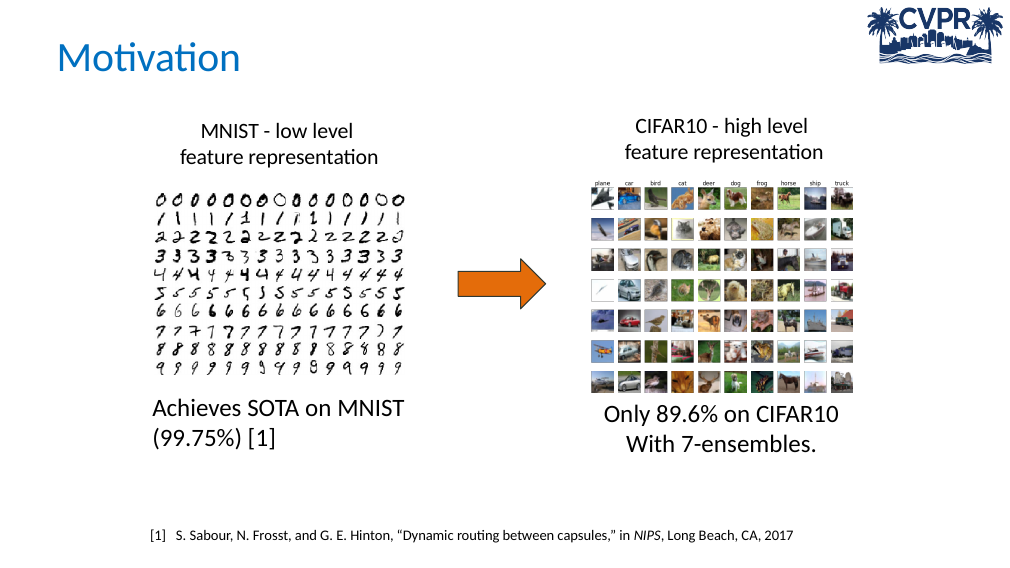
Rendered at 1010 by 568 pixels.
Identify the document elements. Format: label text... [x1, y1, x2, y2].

picture [867, 7, 1010, 64]
text_box [1] S. Sabour, N. Frosst, and G. E. Hinton, “Dynamic routing between capsules,” in NIPS, Long Beach, CA, 2017 [135, 518, 812, 564]
text_box Only 89.6% on CIFAR10 With 7-ensembles. [586, 409, 858, 465]
text_box MNIST - low level feature representation [165, 109, 394, 177]
text_box CIFAR10 - high level feature representation [609, 104, 839, 172]
text_box [456, 256, 548, 311]
text_box Achieves SOTA on MNIST (99.75%) [1] [137, 383, 421, 459]
text_box Motivation [54, 26, 630, 80]
picture [154, 192, 405, 375]
picture [580, 177, 858, 403]
